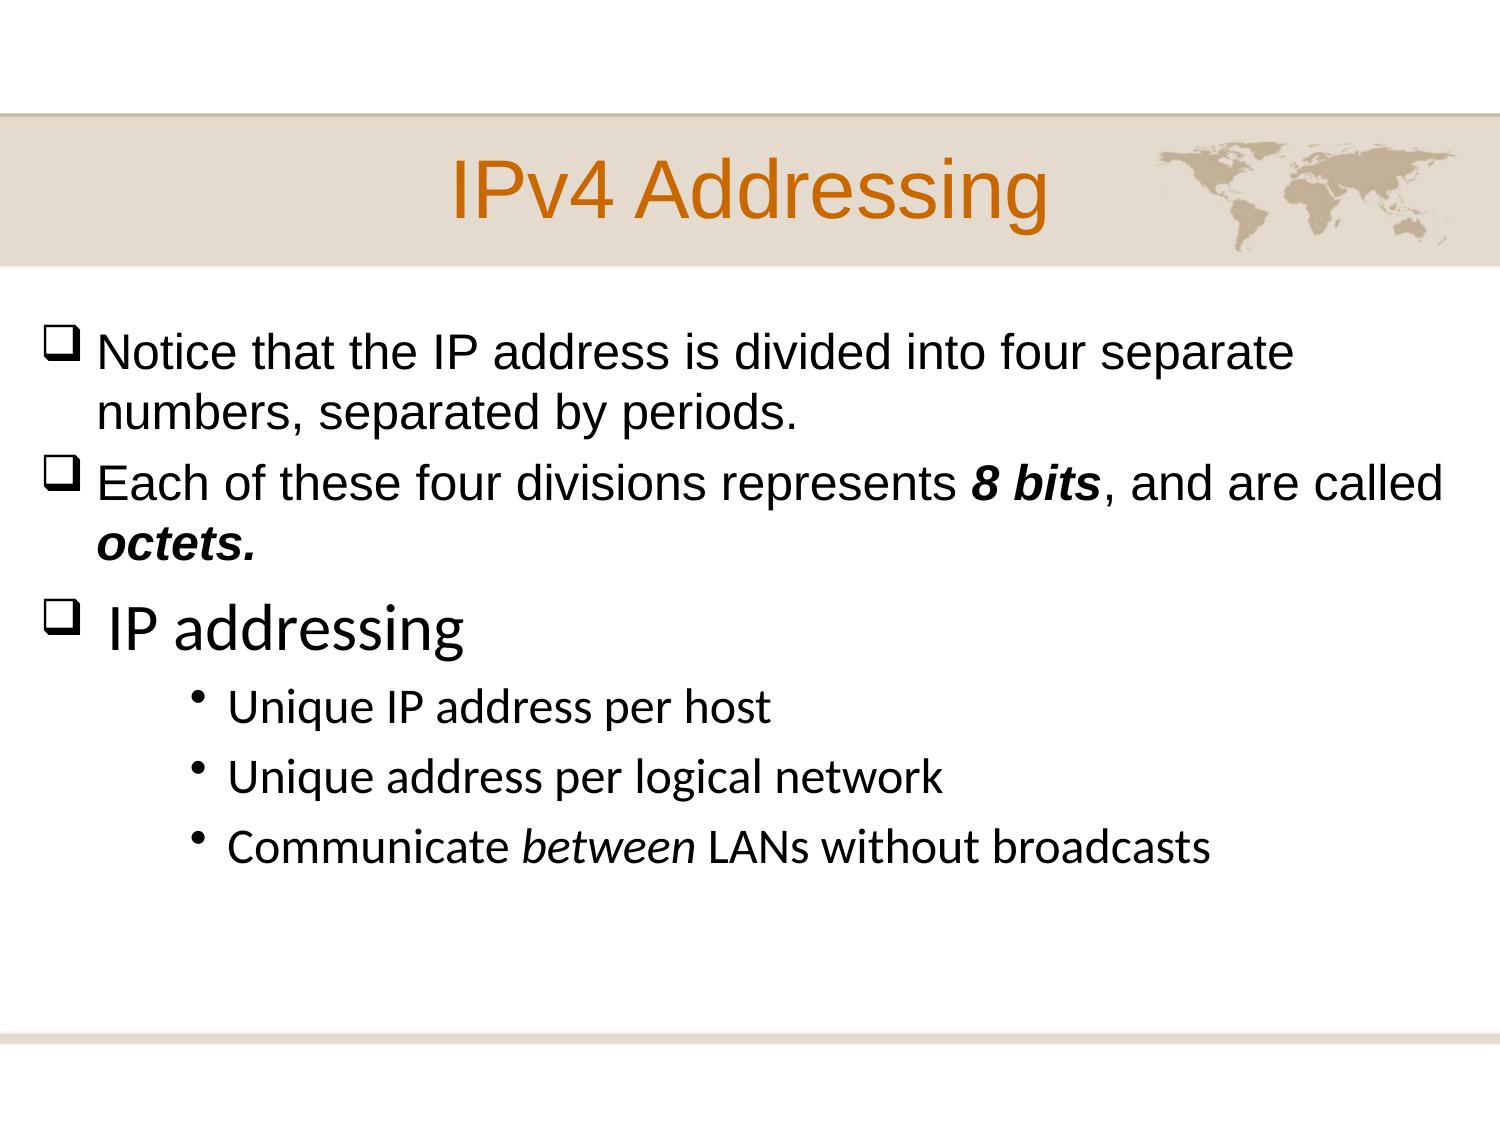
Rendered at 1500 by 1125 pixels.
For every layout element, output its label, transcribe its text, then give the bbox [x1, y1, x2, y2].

title IPv4 Addressing [75, 137, 1425, 233]
text_box Notice that the IP address is divided into four separate numbers, separated by periods. Each of these four divisions represents 8 bits, and are called octets. IP addressing Unique IP address per host Unique address per logical network Communicate between LANs without broadcasts [24, 312, 1463, 1000]
picture [0, 0, 1500, 1125]
